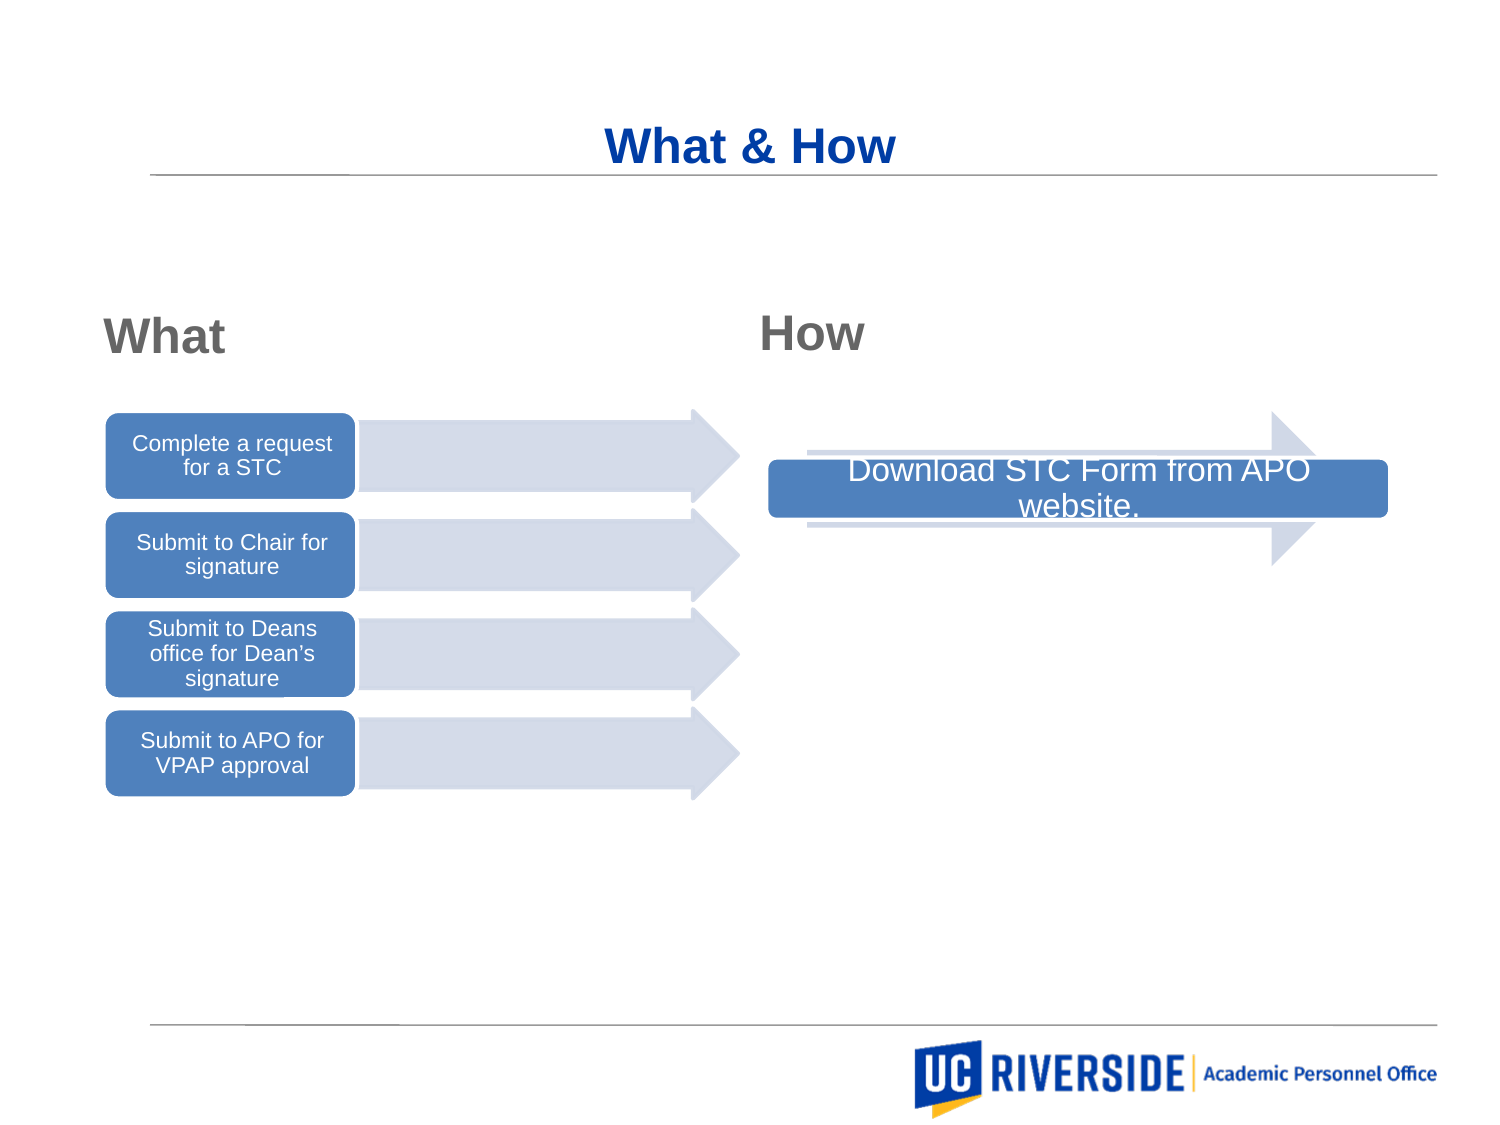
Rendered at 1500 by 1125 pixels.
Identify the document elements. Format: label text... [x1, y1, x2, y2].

picture [871, 982, 1480, 1125]
title What & How [103, 59, 1398, 174]
list What [103, 303, 738, 364]
list How [759, 300, 1398, 361]
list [103, 410, 739, 799]
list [759, 410, 1398, 567]
